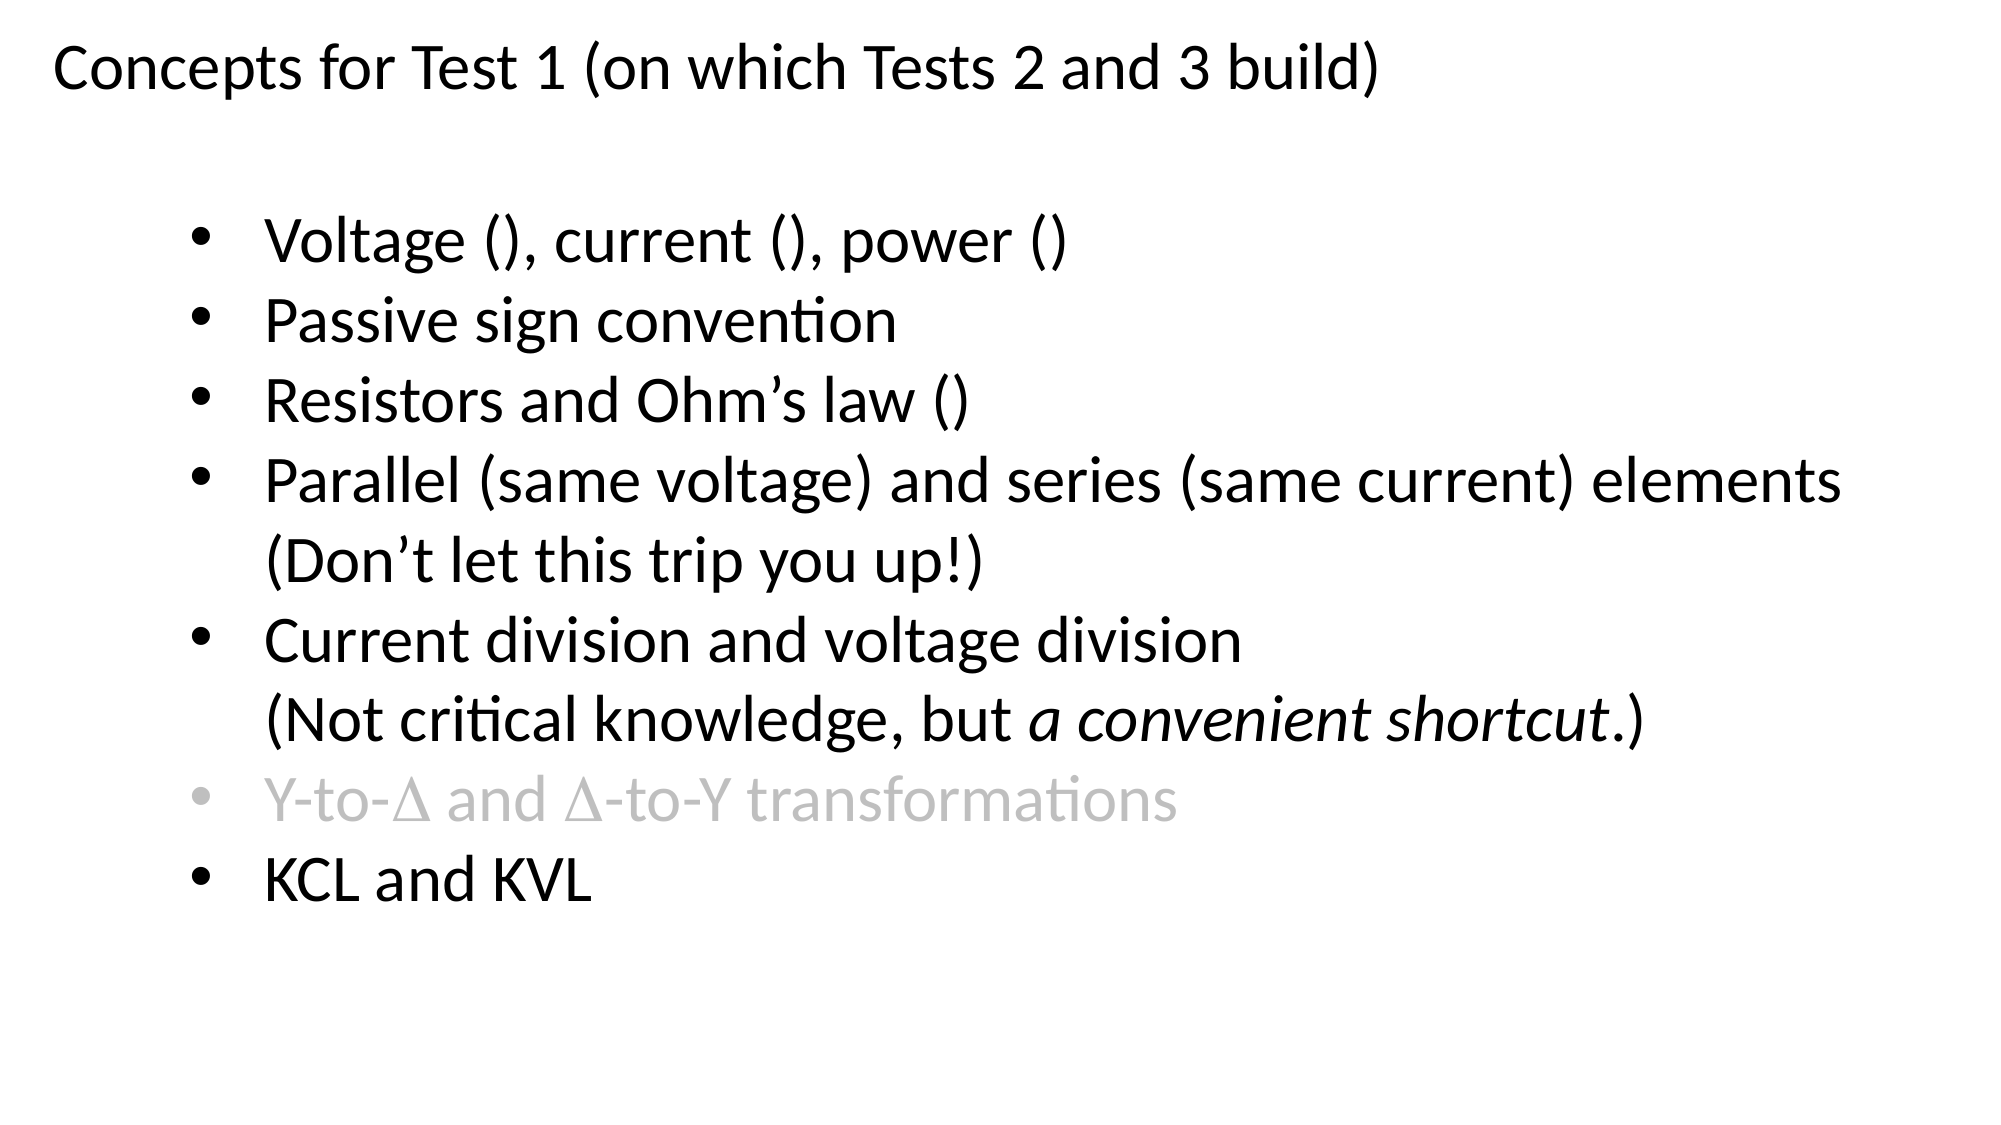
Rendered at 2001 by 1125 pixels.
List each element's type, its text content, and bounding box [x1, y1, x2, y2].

text_box Concepts for Test 1 (on which Tests 2 and 3 build) [39, 15, 1398, 111]
